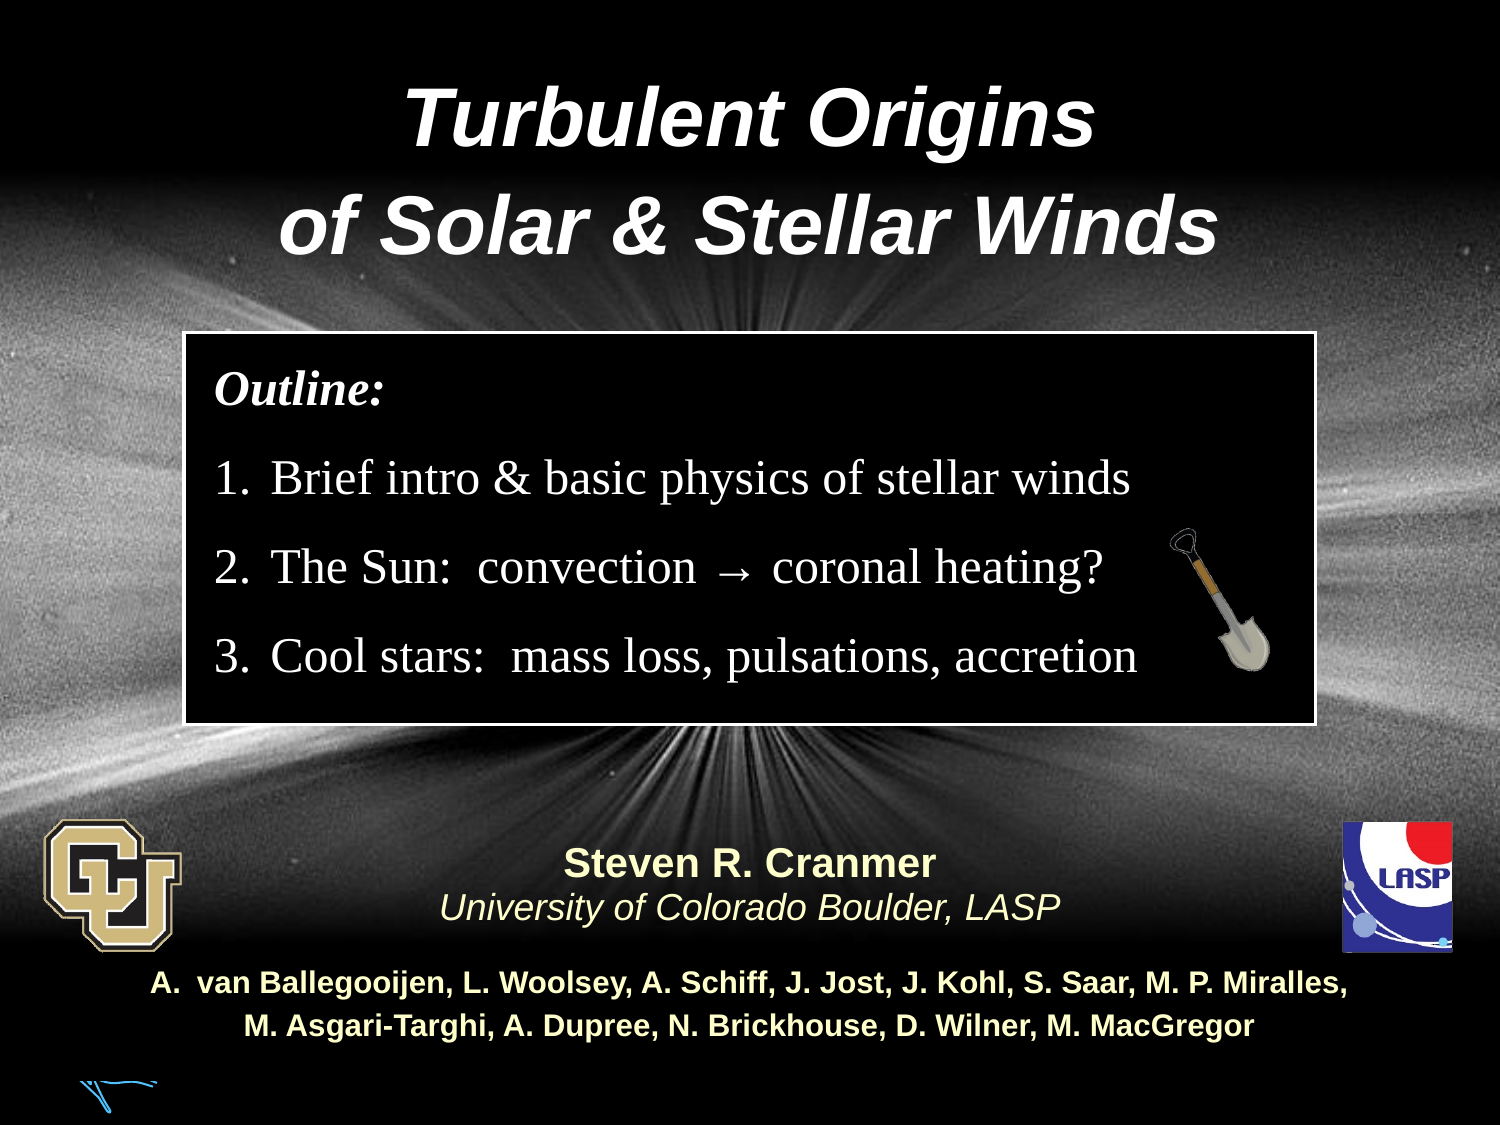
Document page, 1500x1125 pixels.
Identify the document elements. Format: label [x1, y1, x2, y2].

text_box [183, 332, 1317, 726]
picture [0, 0, 1500, 1082]
